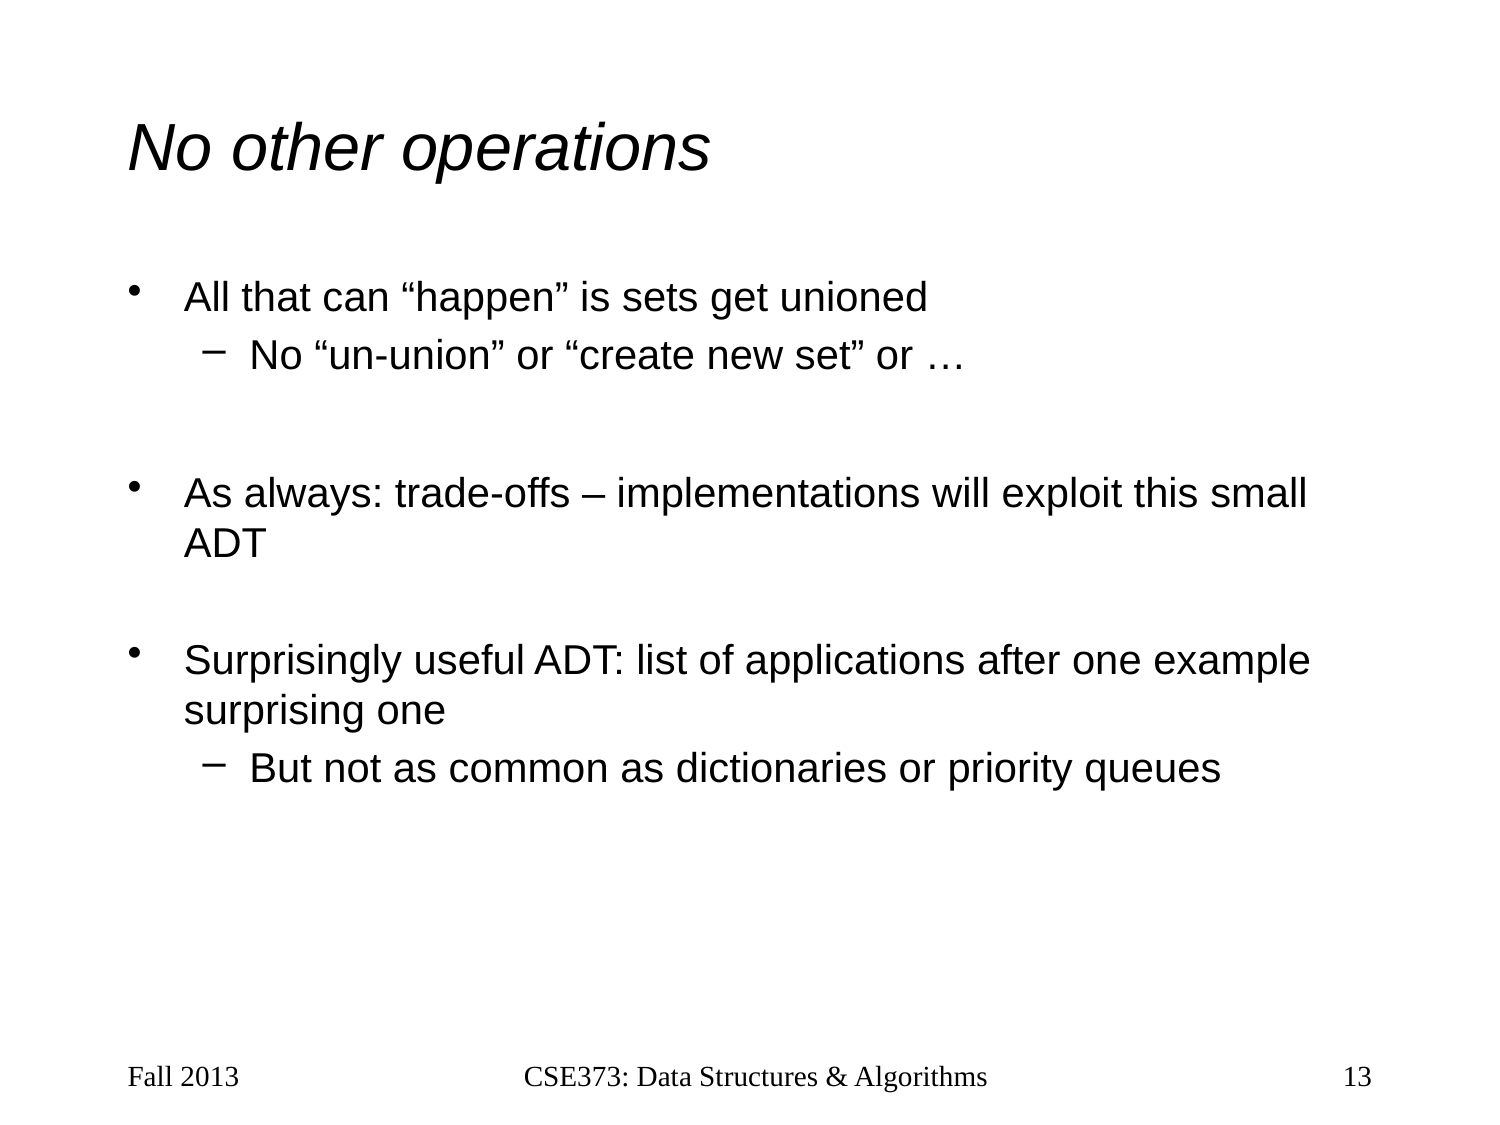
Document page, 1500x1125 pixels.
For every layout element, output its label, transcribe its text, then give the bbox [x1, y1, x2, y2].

list All that can “happen” is sets get unioned No “un-union” or “create new set” or … As always: trade-offs – implementations will exploit this small ADT Surprisingly useful ADT: list of applications after one example surprising one But not as common as dictionaries or priority queues [112, 262, 1388, 1001]
slide_number 13 [1074, 1049, 1388, 1125]
title No other operations [112, 49, 1388, 238]
footer CSE373: Data Structures & Algorithms [474, 1049, 1038, 1125]
slide_number Fall 2013 [112, 1049, 426, 1125]
